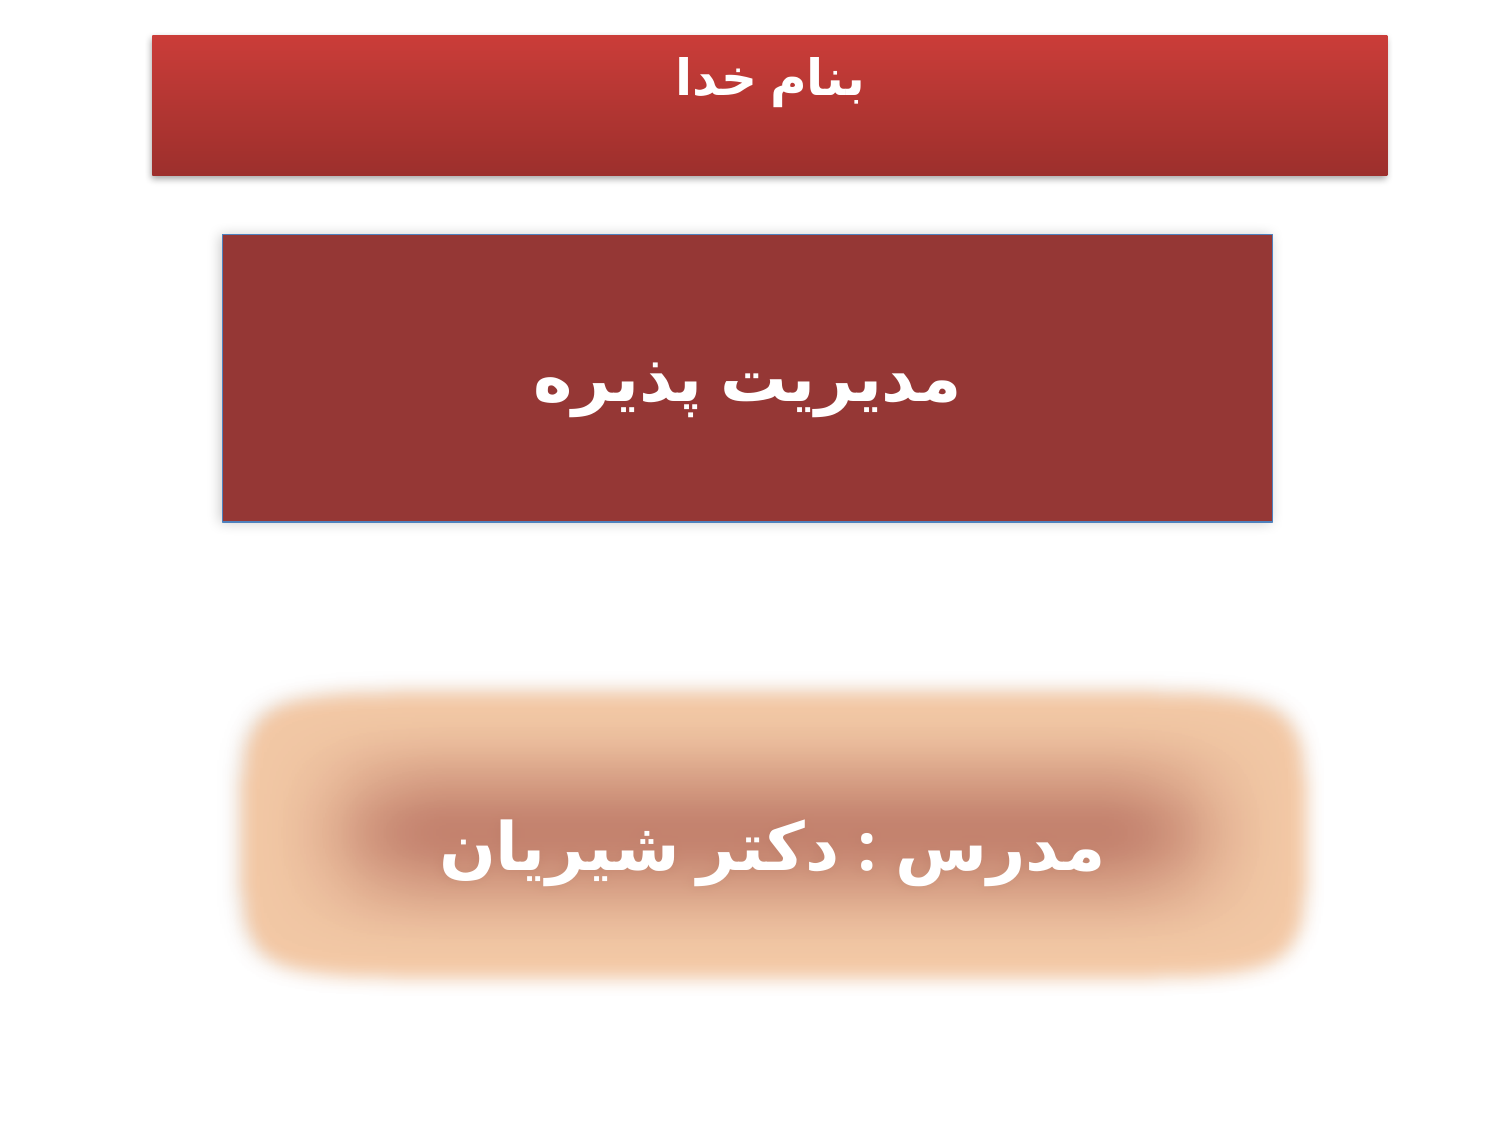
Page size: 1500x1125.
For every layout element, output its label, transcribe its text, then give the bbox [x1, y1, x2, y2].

subtitle مدیریت پذیره [222, 234, 1273, 523]
title بنام خدا [152, 35, 1388, 176]
